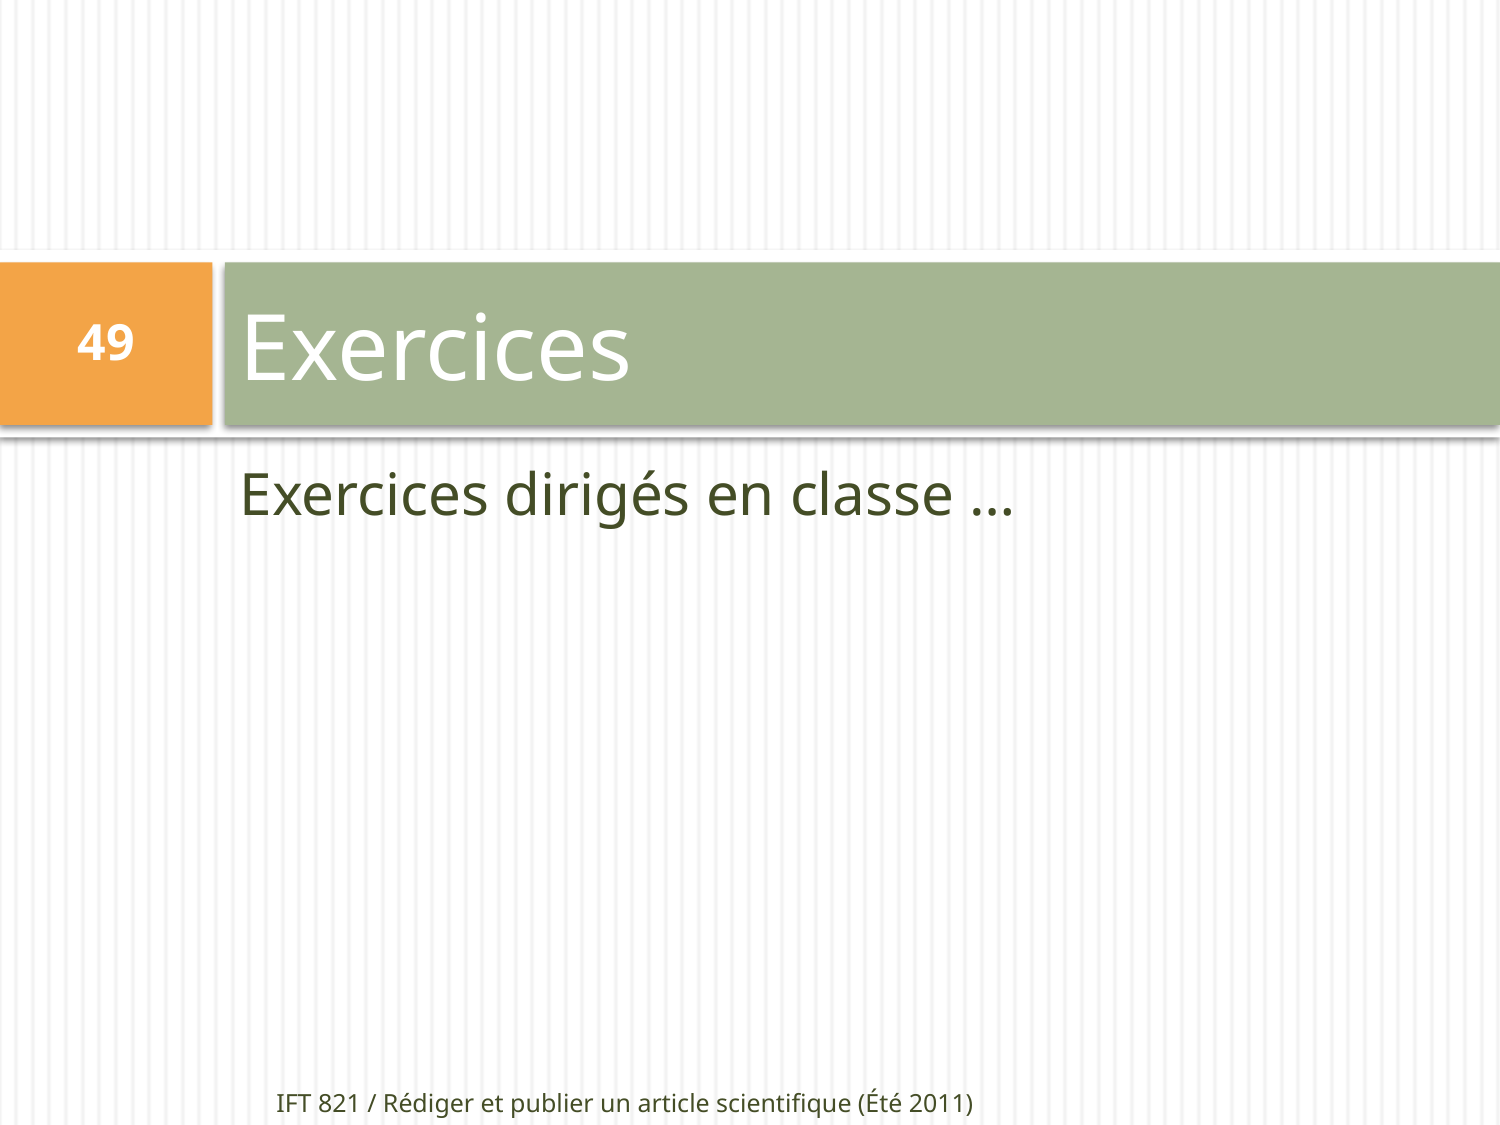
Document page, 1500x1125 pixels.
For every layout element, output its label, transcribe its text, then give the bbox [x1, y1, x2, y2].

title Exercices [225, 262, 1475, 425]
footer IFT 821 / Rédiger et publier un article scientifique (Été 2011) [99, 1065, 990, 1125]
list Exercices dirigés en classe … [225, 450, 1394, 725]
slide_number 49 [0, 287, 213, 403]
